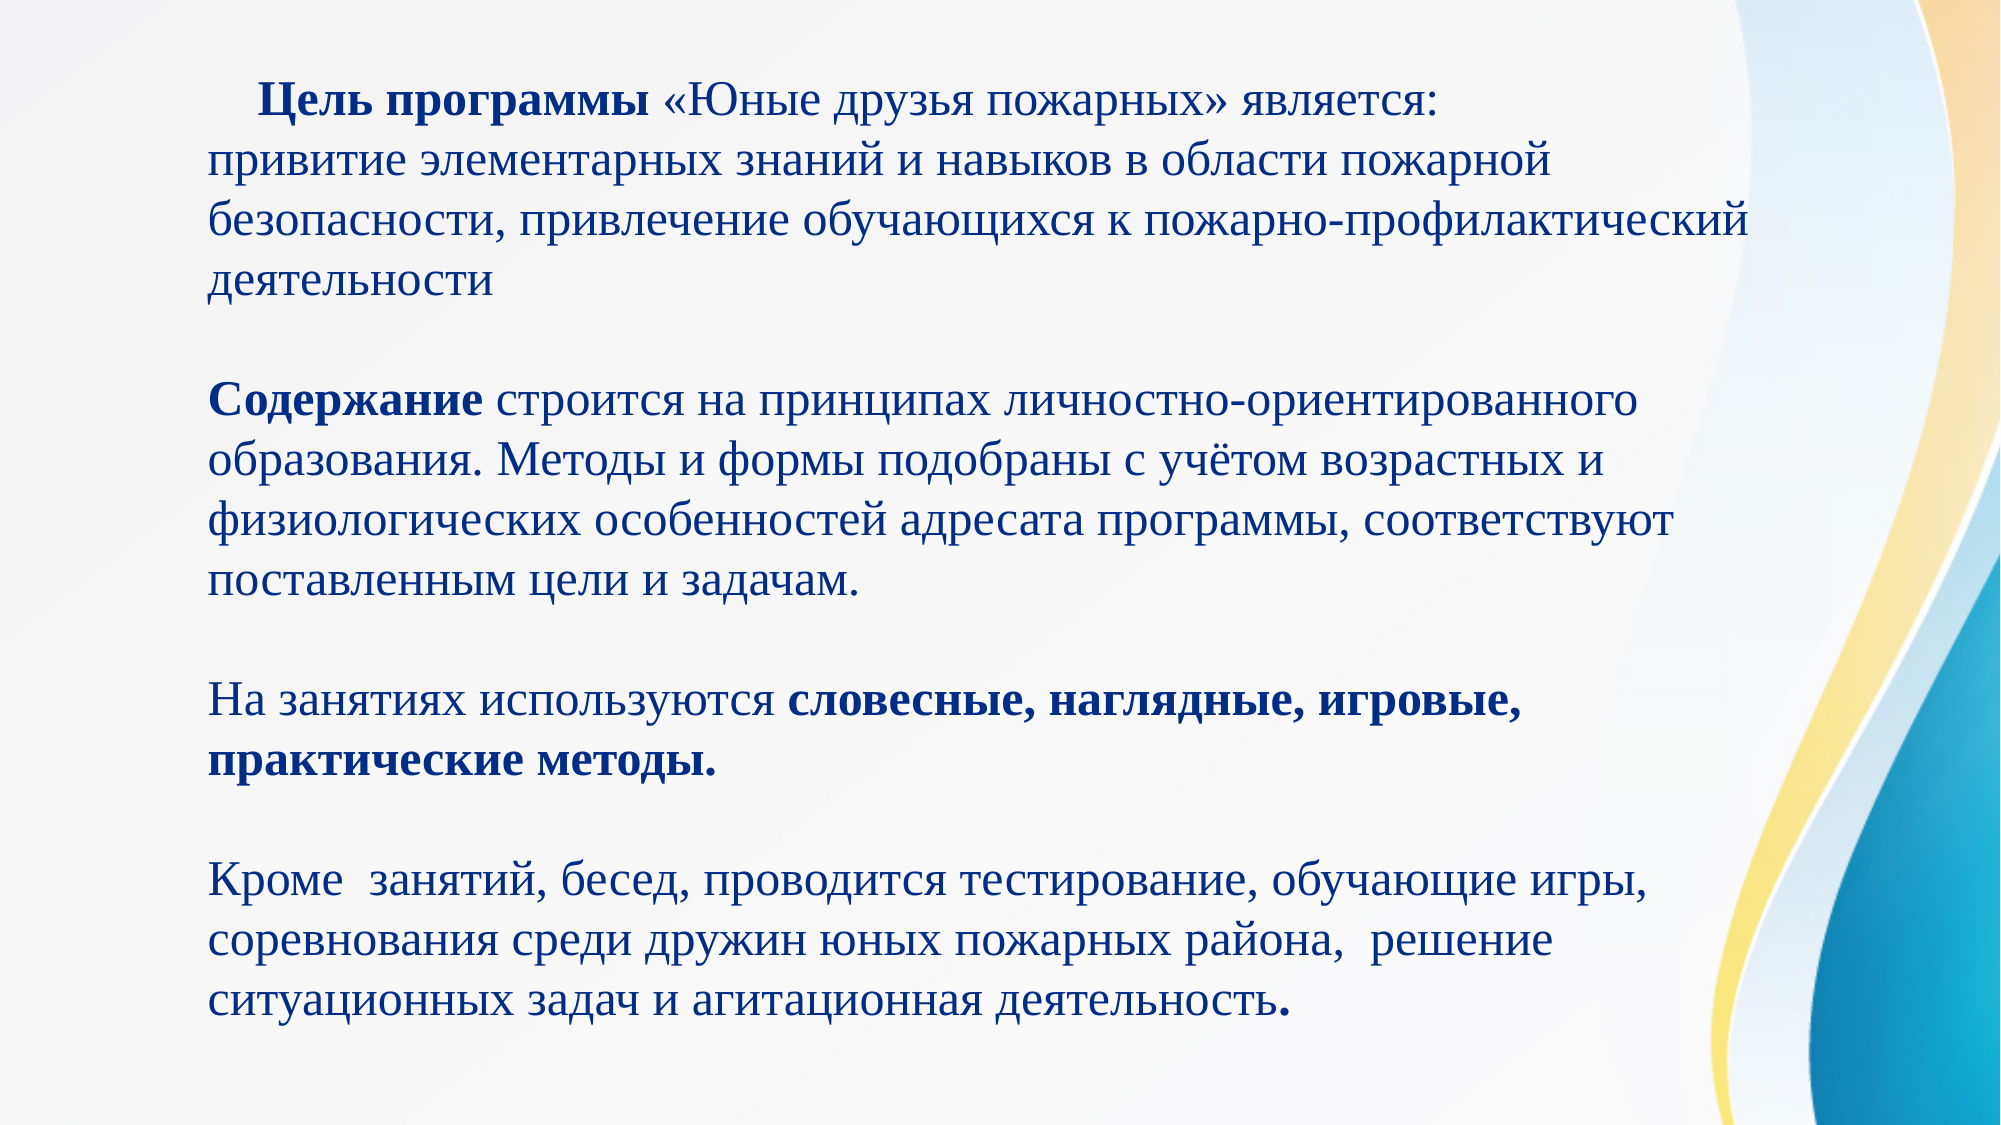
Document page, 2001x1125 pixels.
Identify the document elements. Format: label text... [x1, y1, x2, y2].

text_box Цель программы «Юные друзья пожарных» является: привитие элементарных знаний и навыков в области пожарной безопасности, привлечение обучающихся к пожарно-профилактический деятельности Содержание строится на принципах личностно-ориентированного образования. Методы и формы подобраны с учётом возрастных и физиологических особенностей адресата программы, соответствуют поставленным цели и задачам. На занятиях используются словесные, наглядные, игровые, практические методы. Кроме занятий, бесед, проводится тестирование, обучающие игры, соревнования среди дружин юных пожарных района, решение ситуационных задач и агитационная деятельность. [192, 57, 1793, 1033]
picture [0, 0, 2001, 1125]
